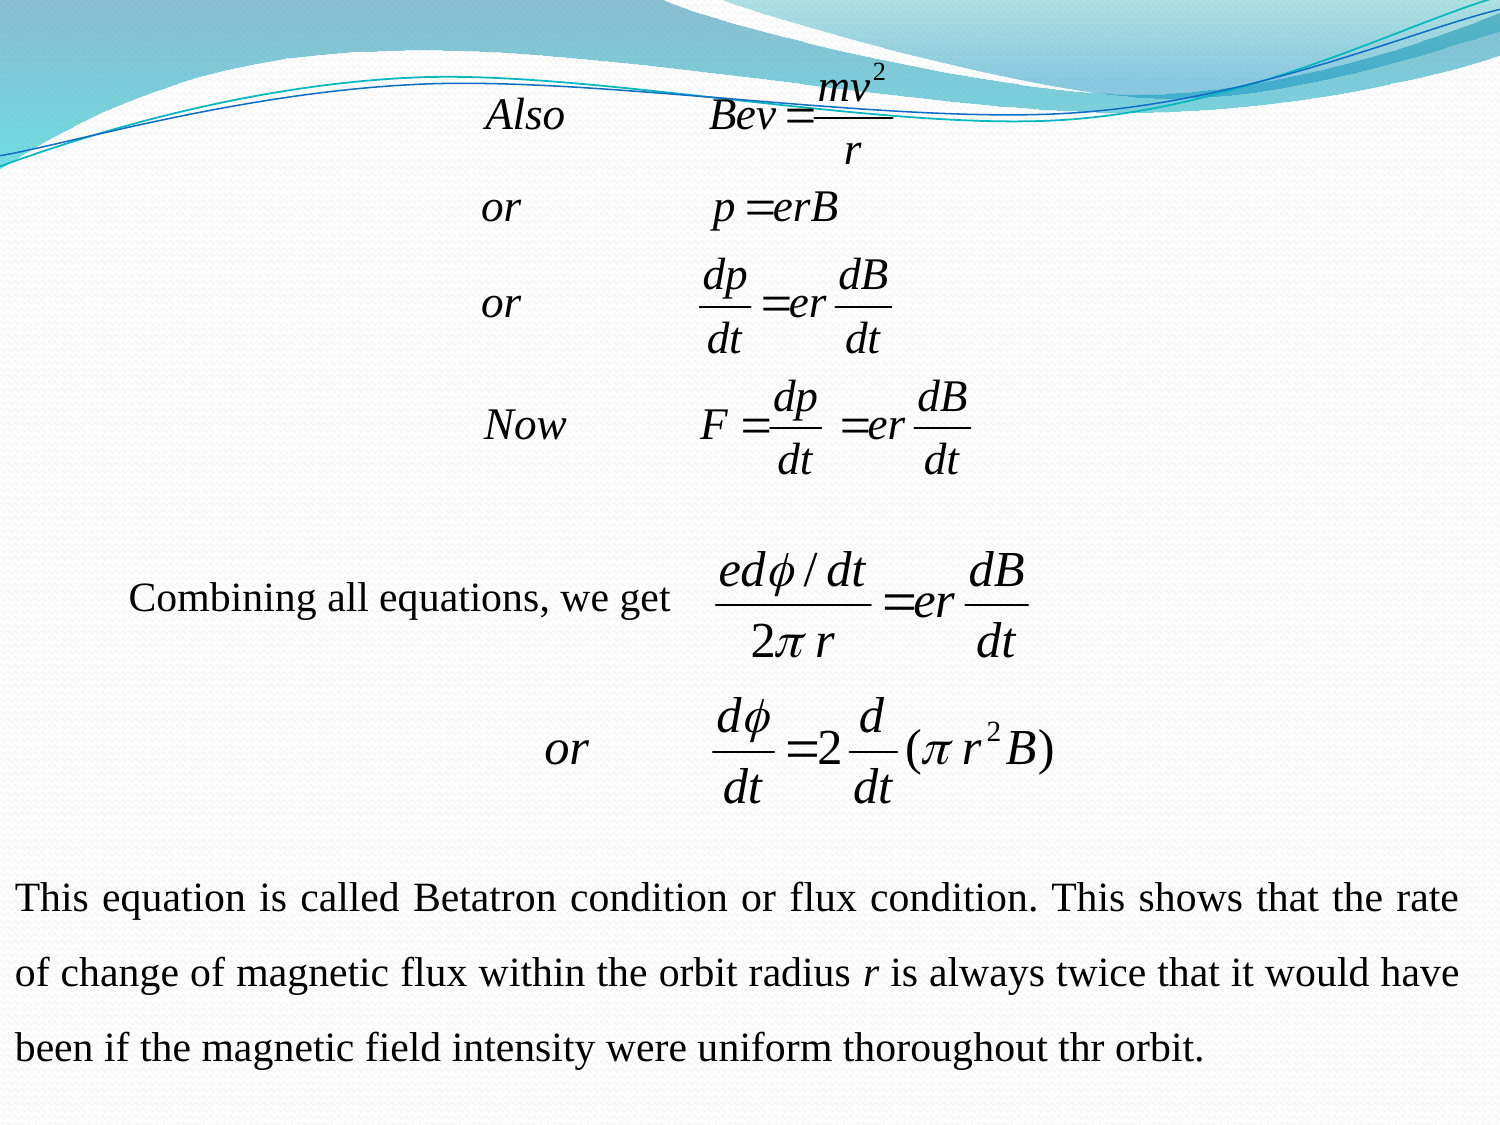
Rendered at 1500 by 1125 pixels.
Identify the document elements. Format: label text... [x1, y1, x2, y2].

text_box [474, 49, 1081, 487]
text_box Combining all equations, we get [113, 562, 530, 628]
text_box This equation is called Betatron condition or flux condition. This shows that the rate of change of magnetic flux within the orbit radius r is always twice that it would have been if the magnetic field intensity were uniform thoroughout thr orbit. [0, 837, 1475, 1078]
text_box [537, 537, 1063, 815]
